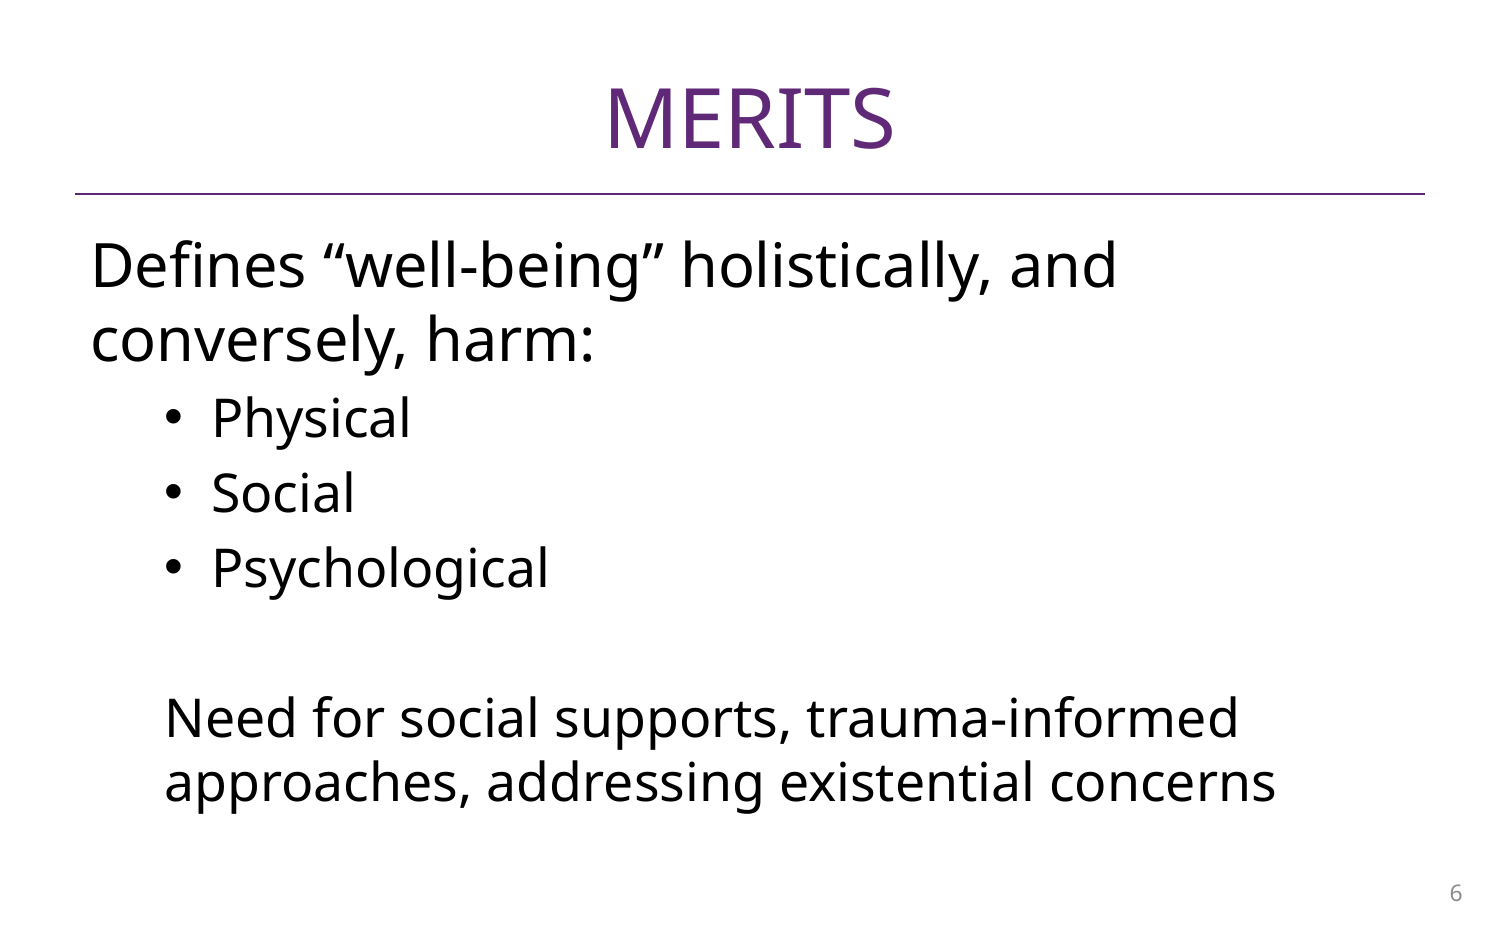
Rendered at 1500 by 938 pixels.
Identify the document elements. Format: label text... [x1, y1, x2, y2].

title Merits [75, 37, 1425, 194]
list Defines “well-being” holistically, and conversely, harm: Physical Social Psychological Need for social supports, trauma-informed approaches, addressing existential concerns [75, 218, 1450, 900]
slide_number 6 [1425, 868, 1488, 919]
